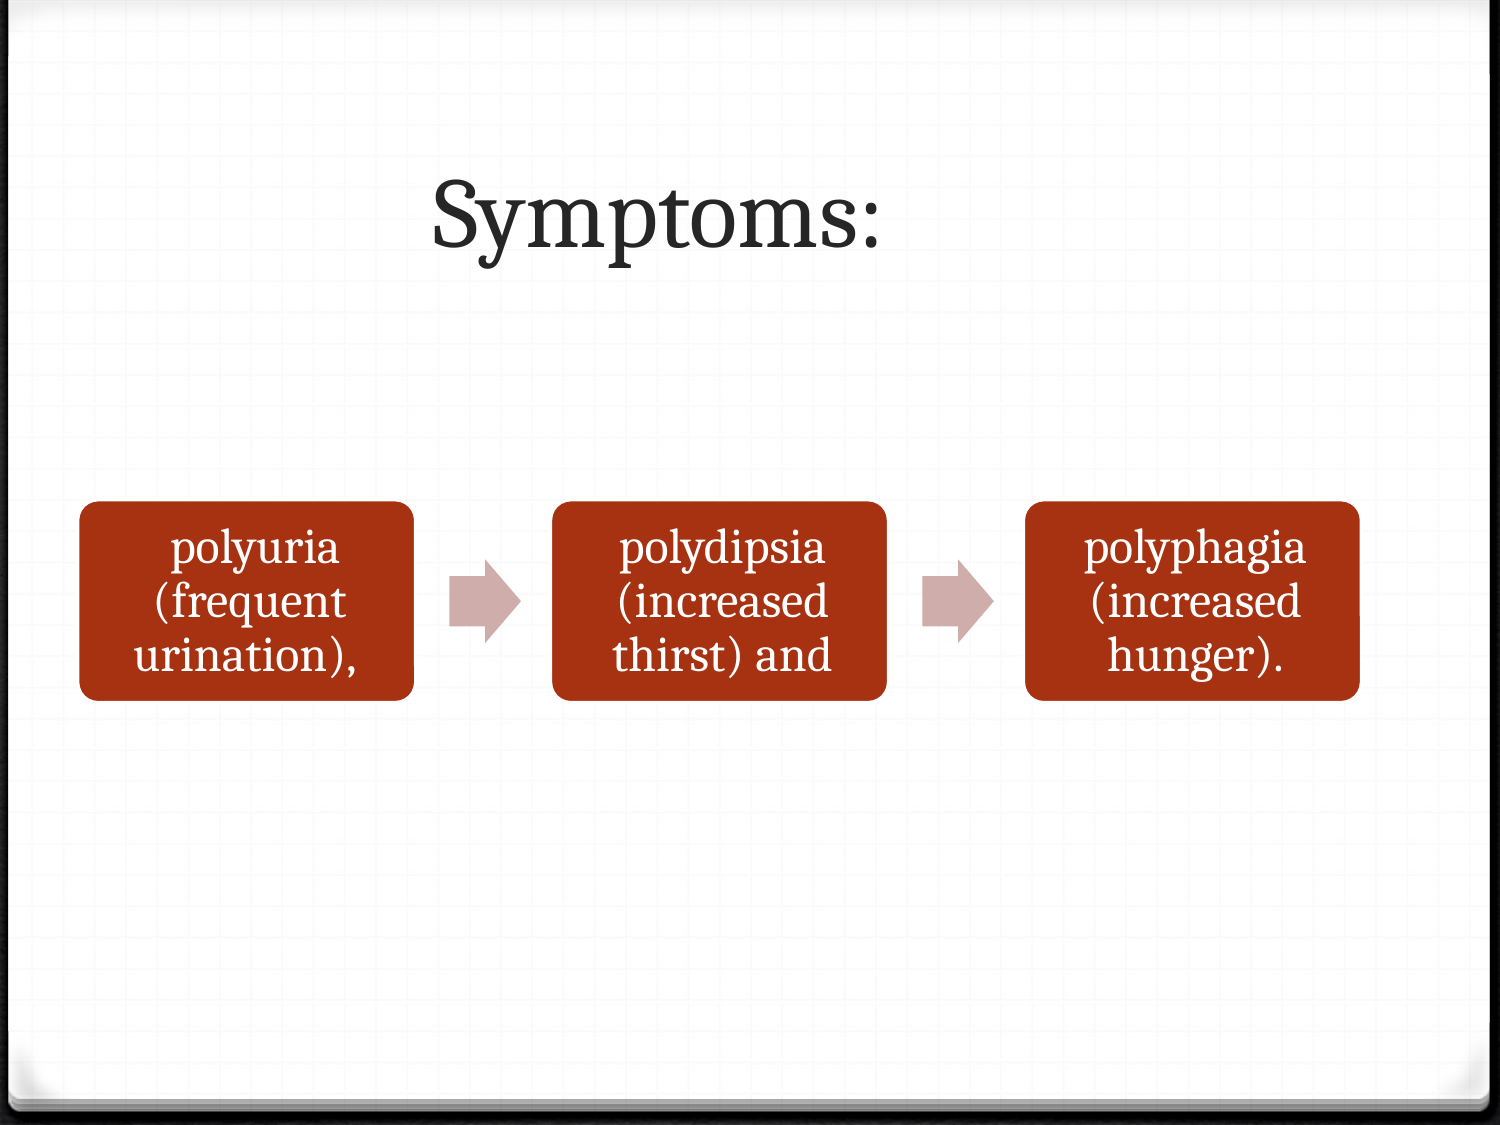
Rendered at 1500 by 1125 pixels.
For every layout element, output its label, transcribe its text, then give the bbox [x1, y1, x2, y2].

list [76, 219, 1363, 983]
picture [0, 0, 1500, 1125]
title Symptoms: [0, 148, 1319, 386]
